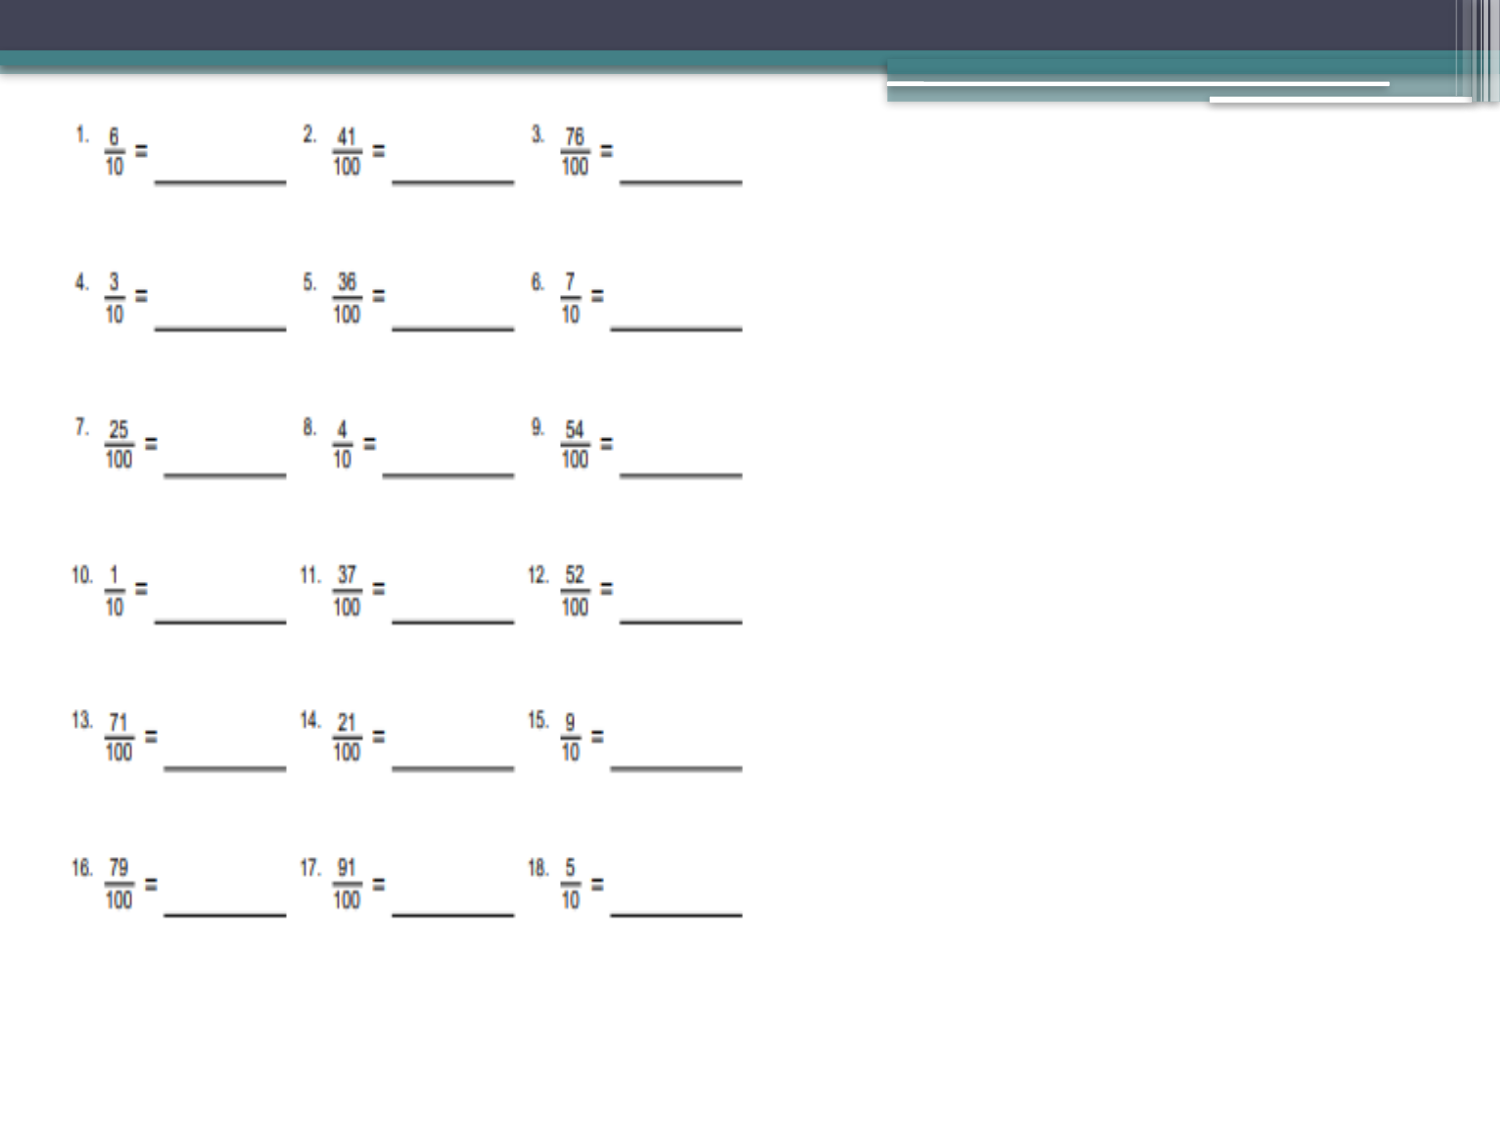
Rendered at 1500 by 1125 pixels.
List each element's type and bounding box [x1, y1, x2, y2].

picture [49, 87, 791, 1076]
